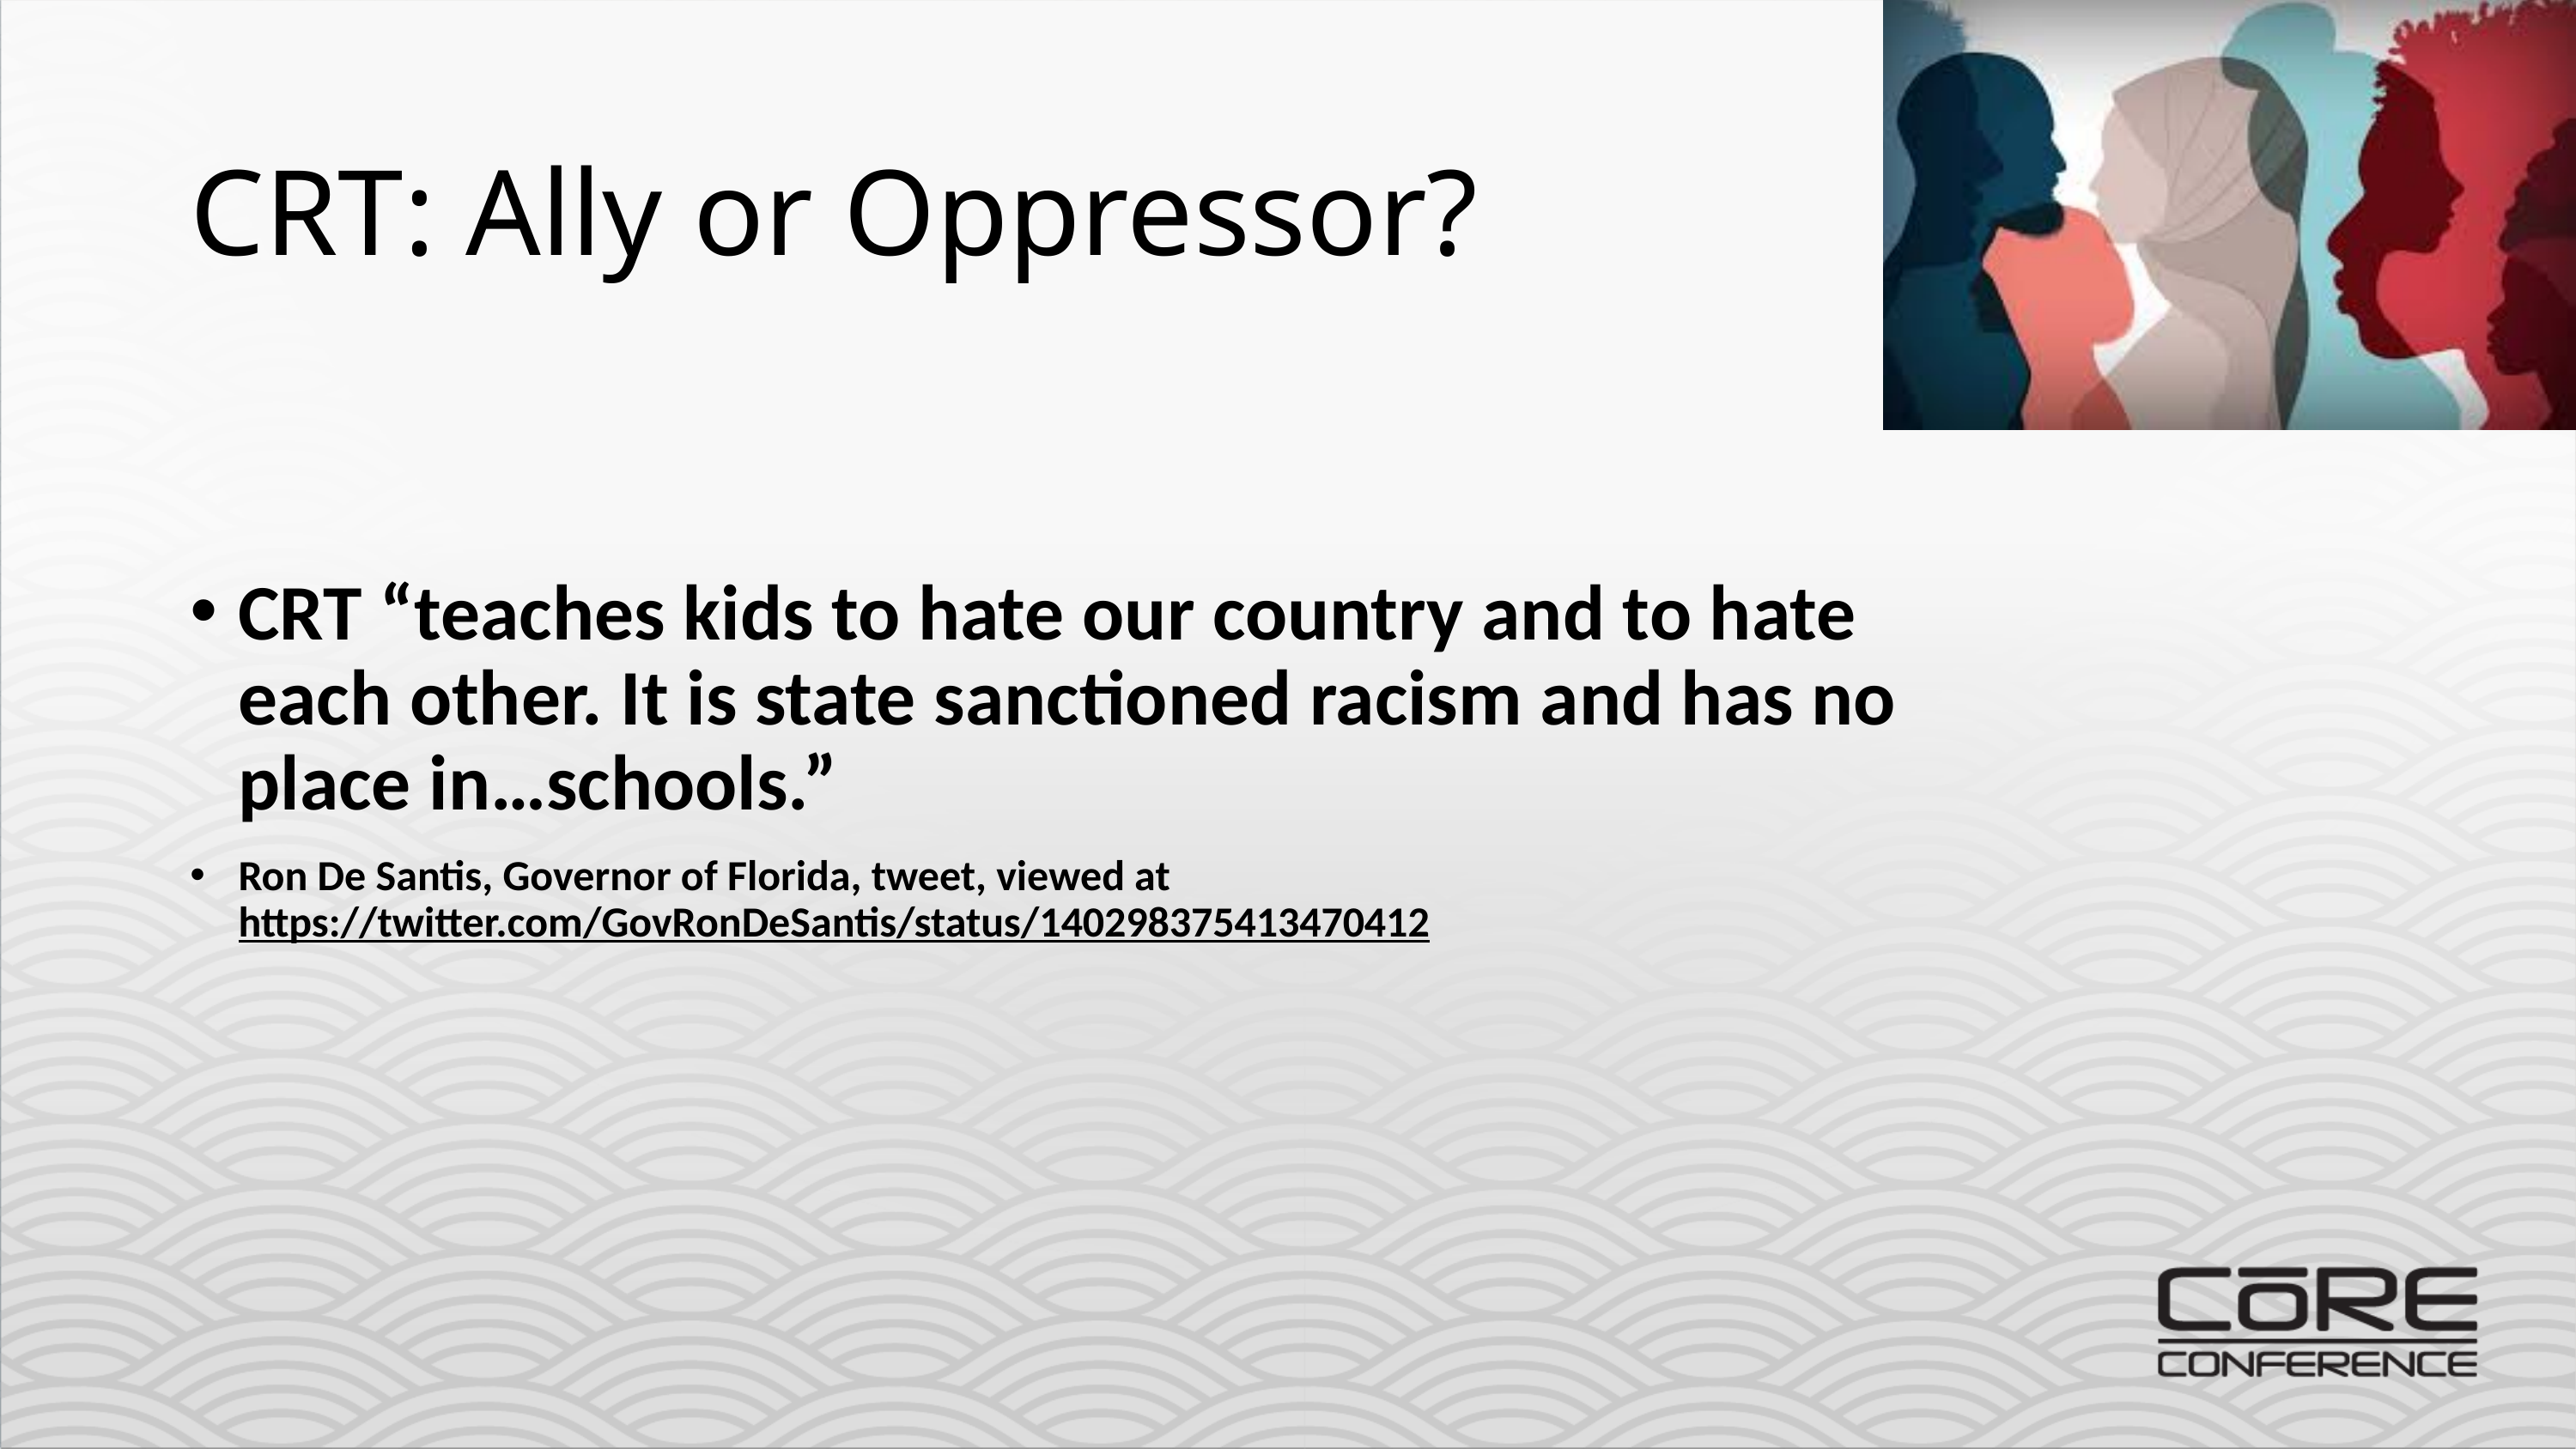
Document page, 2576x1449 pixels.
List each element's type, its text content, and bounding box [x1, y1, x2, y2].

picture [0, 0, 2576, 1449]
title CRT: Ally or Oppressor? [177, 76, 1883, 357]
list CRT “teaches kids to hate our country and to hate each other. It is state sanctioned racism and has no place in…schools.” Ron De Santis, Governor of Florida, tweet, viewed at https://twitter.com/GovRonDeSantis/status/140298375413470412 [177, 565, 1983, 1305]
